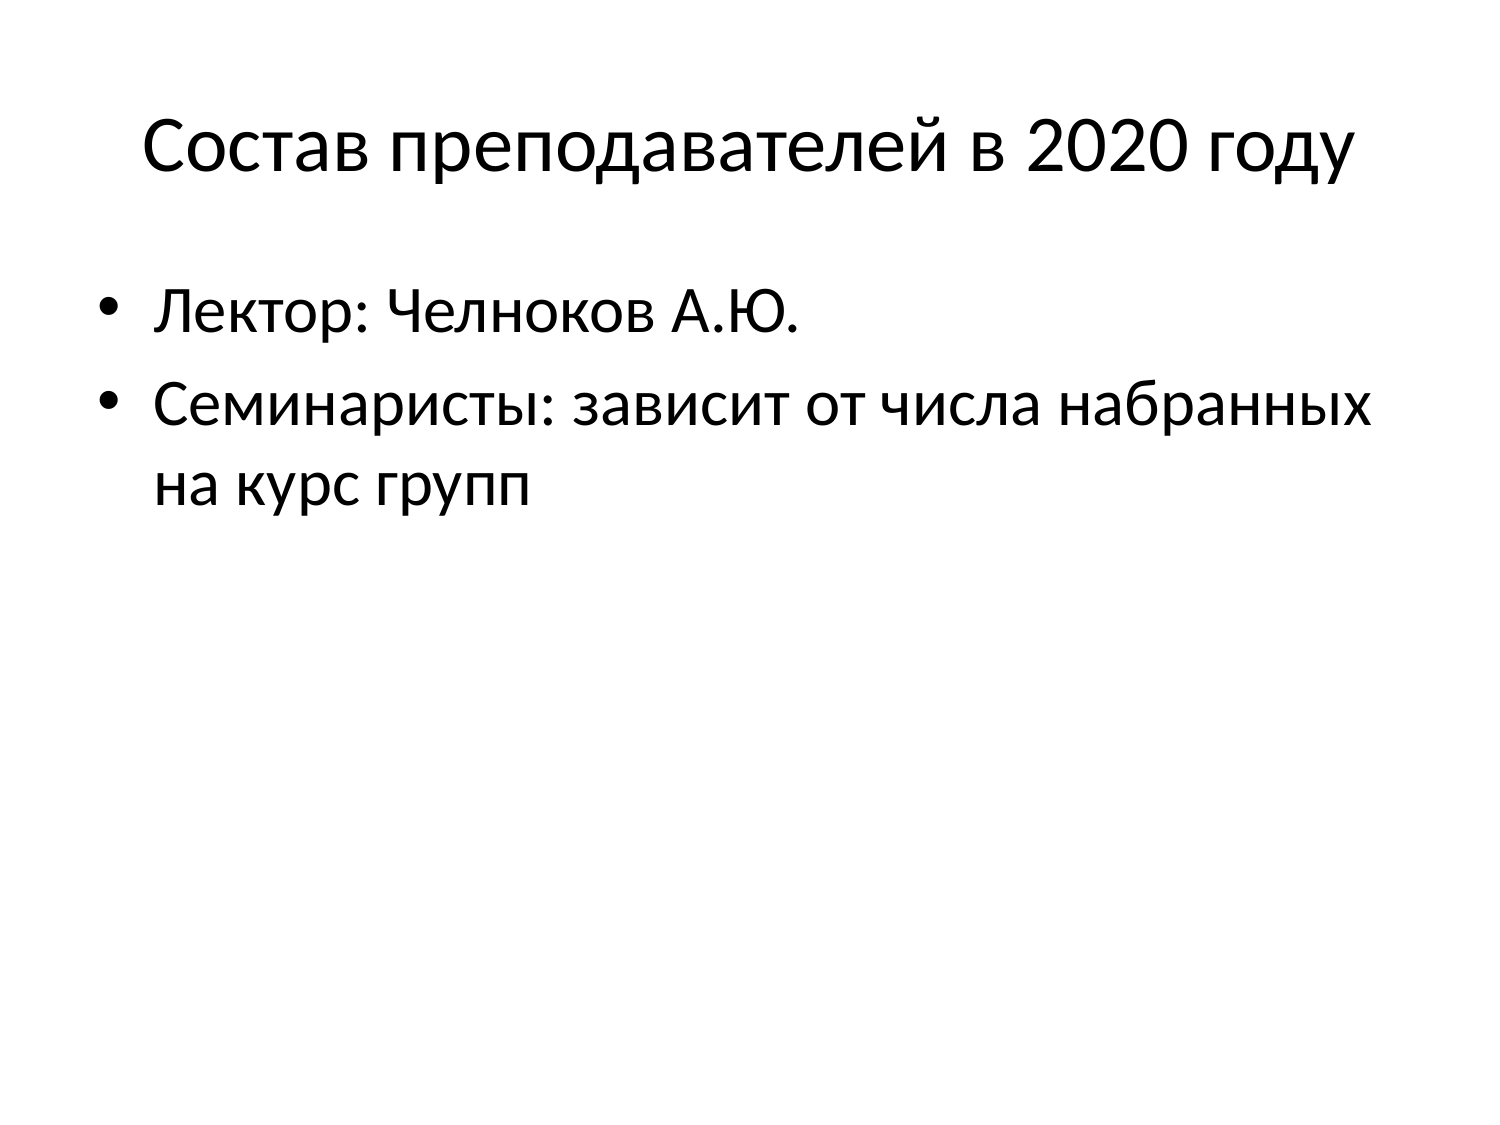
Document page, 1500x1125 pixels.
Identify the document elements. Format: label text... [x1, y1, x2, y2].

list Лектор: Челноков А.Ю. Семинаристы: зависит от числа набранных на курс групп [82, 257, 1432, 1039]
title Состав преподавателей в 2020 году [75, 45, 1425, 233]
